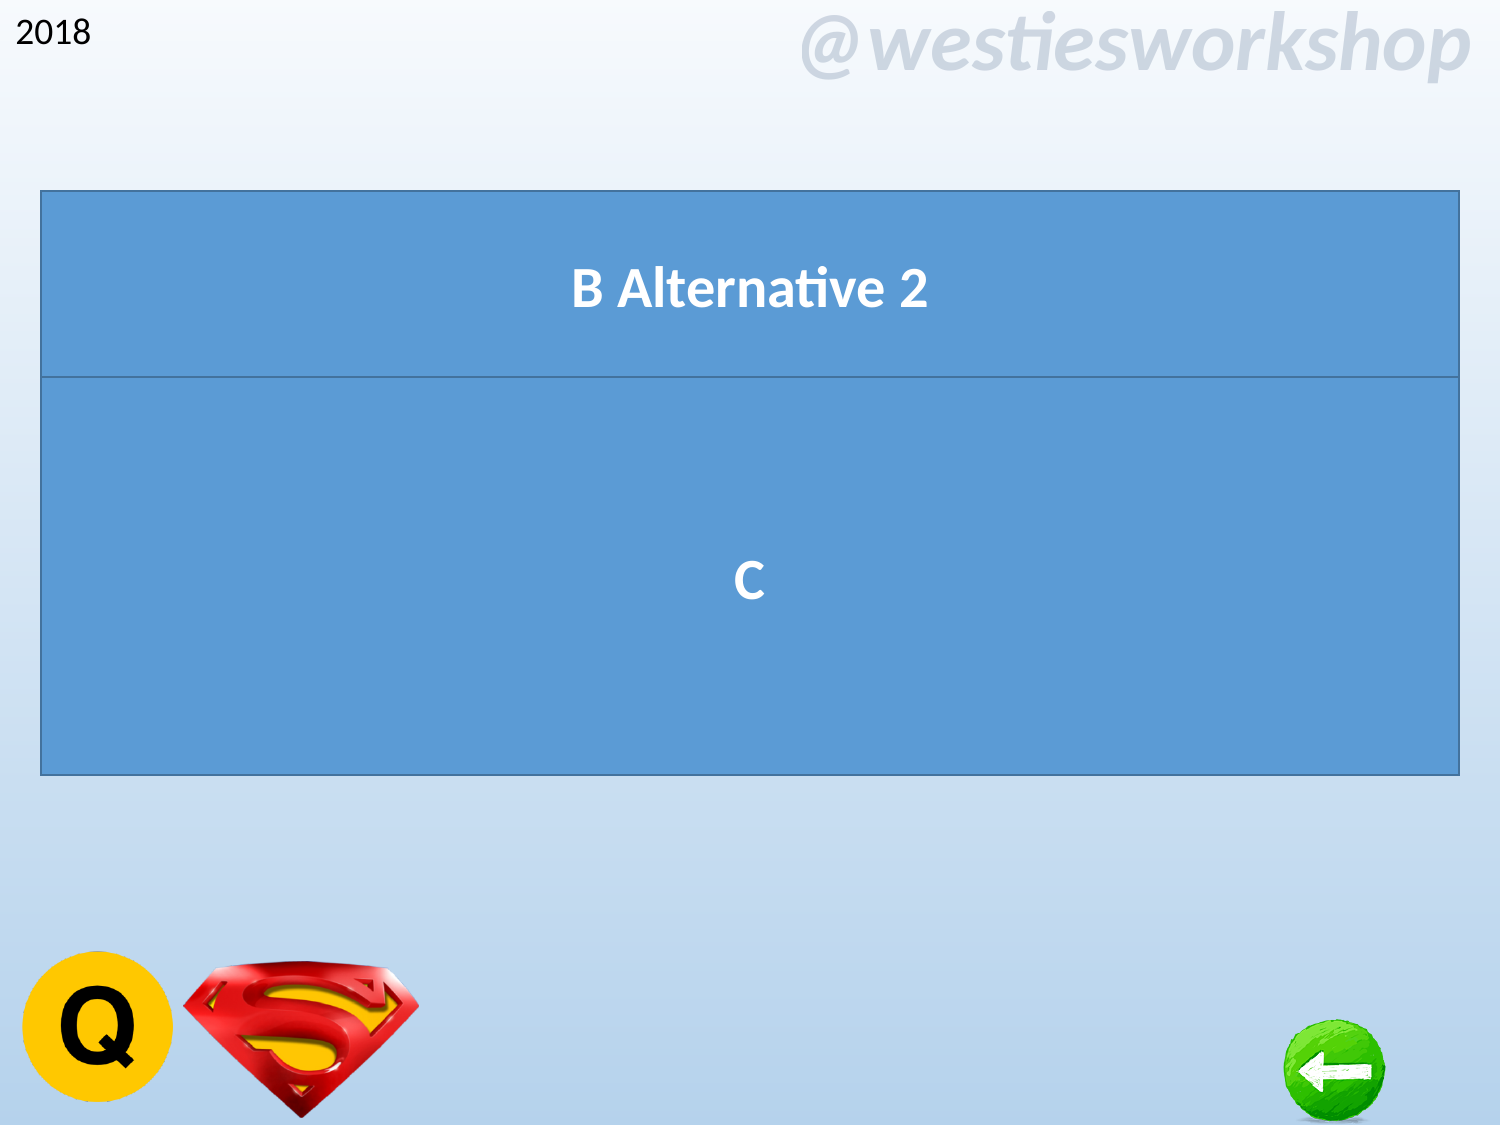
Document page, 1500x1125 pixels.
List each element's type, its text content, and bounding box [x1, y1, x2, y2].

text_box B Alternative 2 [40, 190, 1460, 378]
text_box 2018 [0, 0, 107, 60]
picture [0, 928, 419, 1125]
picture [1281, 1019, 1387, 1125]
picture [41, 198, 1459, 776]
